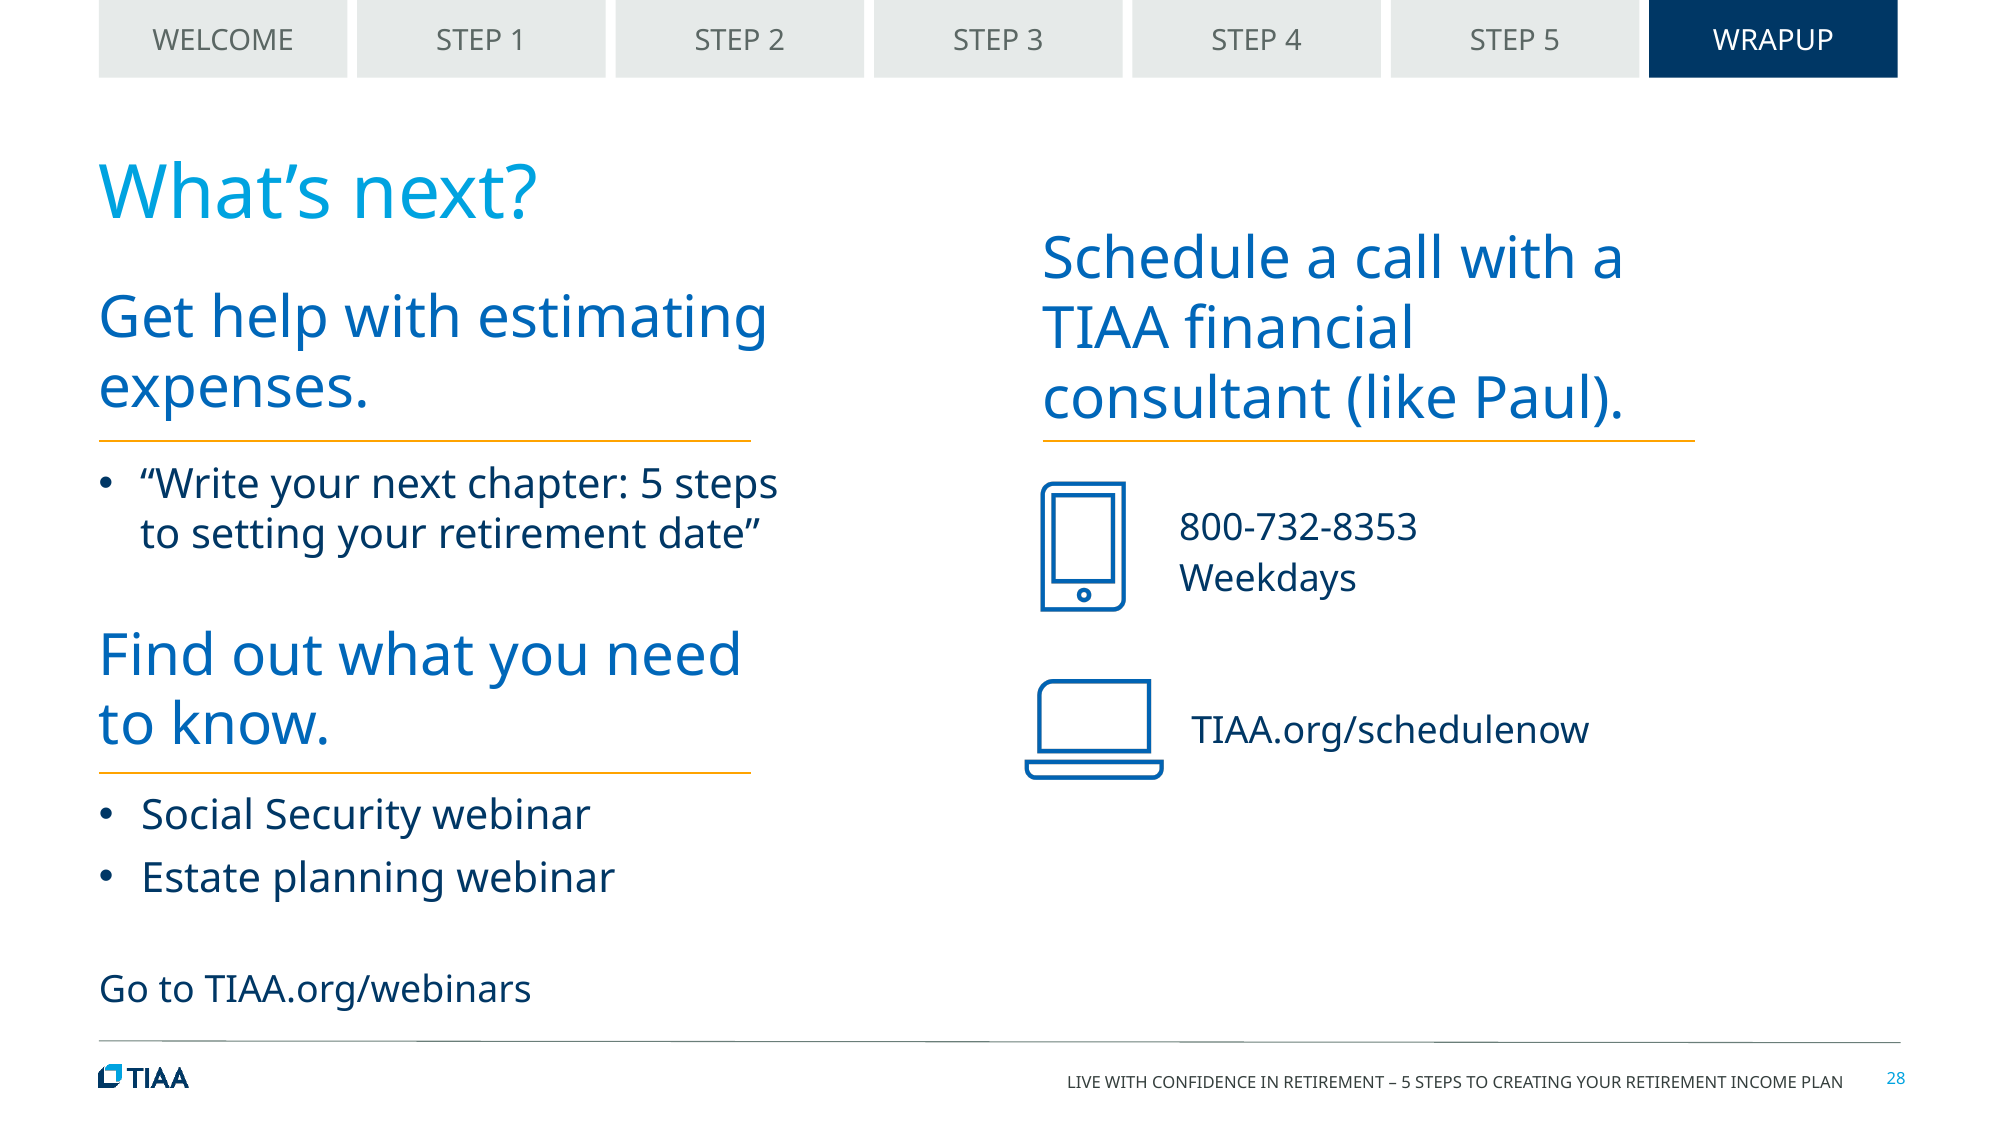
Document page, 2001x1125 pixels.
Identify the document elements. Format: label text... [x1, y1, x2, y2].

text_box TIAA.org/schedulenow [1183, 699, 1615, 759]
text_box WELCOME [98, 0, 348, 78]
title What’s next? [98, 171, 1898, 251]
text_box Find out what you need to know. Social Security webinar Estate planning webinar Go to TIAA.org/webinars [98, 616, 770, 1031]
text_box WRAPUP [1649, 0, 1898, 78]
text_box STEP 5 [1390, 0, 1640, 78]
text_box Schedule a call with a TIAA financial consultant (like Paul). [1042, 219, 1685, 370]
picture [98, 1064, 189, 1088]
text_box STEP 4 [1132, 0, 1381, 78]
picture [1010, 646, 1177, 813]
text_box 800-732-8353 Weekdays [1169, 489, 1738, 607]
picture [999, 464, 1165, 630]
text_box STEP 3 [874, 0, 1123, 78]
text_box STEP 2 [615, 0, 865, 78]
text_box Get help with estimating expenses. “Write your next chapter: 5 steps to setting your retirement date” [98, 279, 830, 605]
text_box STEP 1 [357, 0, 606, 78]
